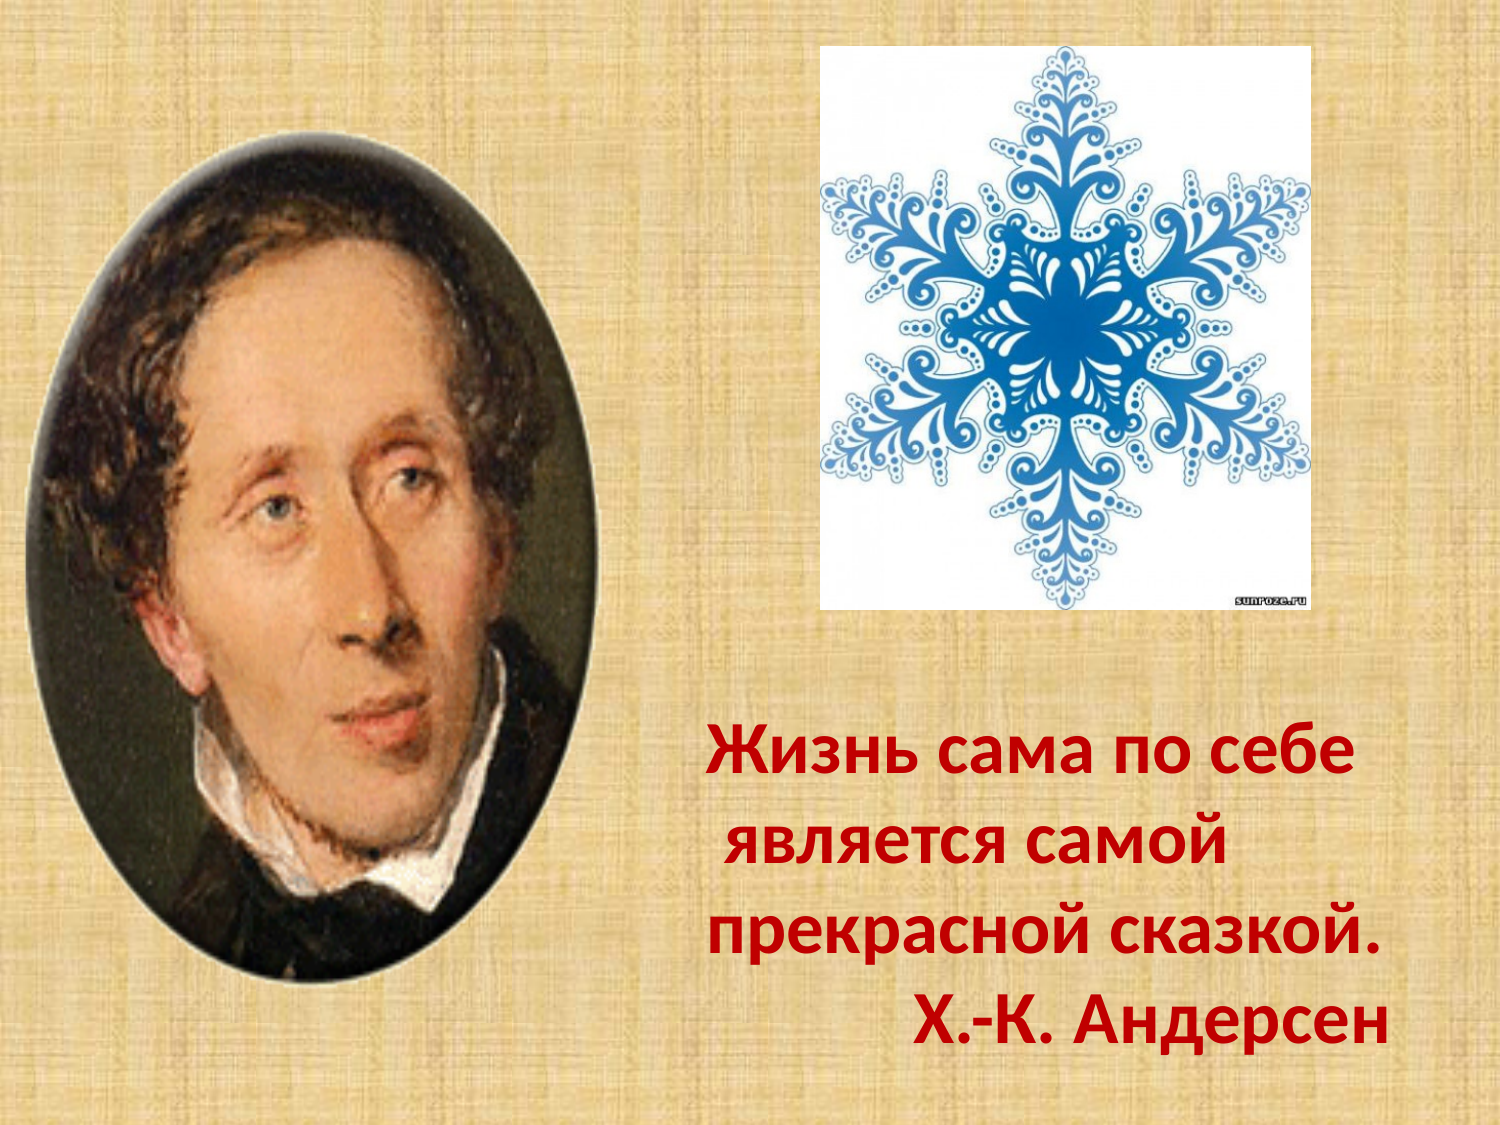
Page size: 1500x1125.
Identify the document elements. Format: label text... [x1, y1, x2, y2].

picture [0, 0, 1500, 1125]
text_box Жизнь сама по себе является самой прекрасной сказкой. Х.-К. Андерсен [691, 691, 1407, 1067]
